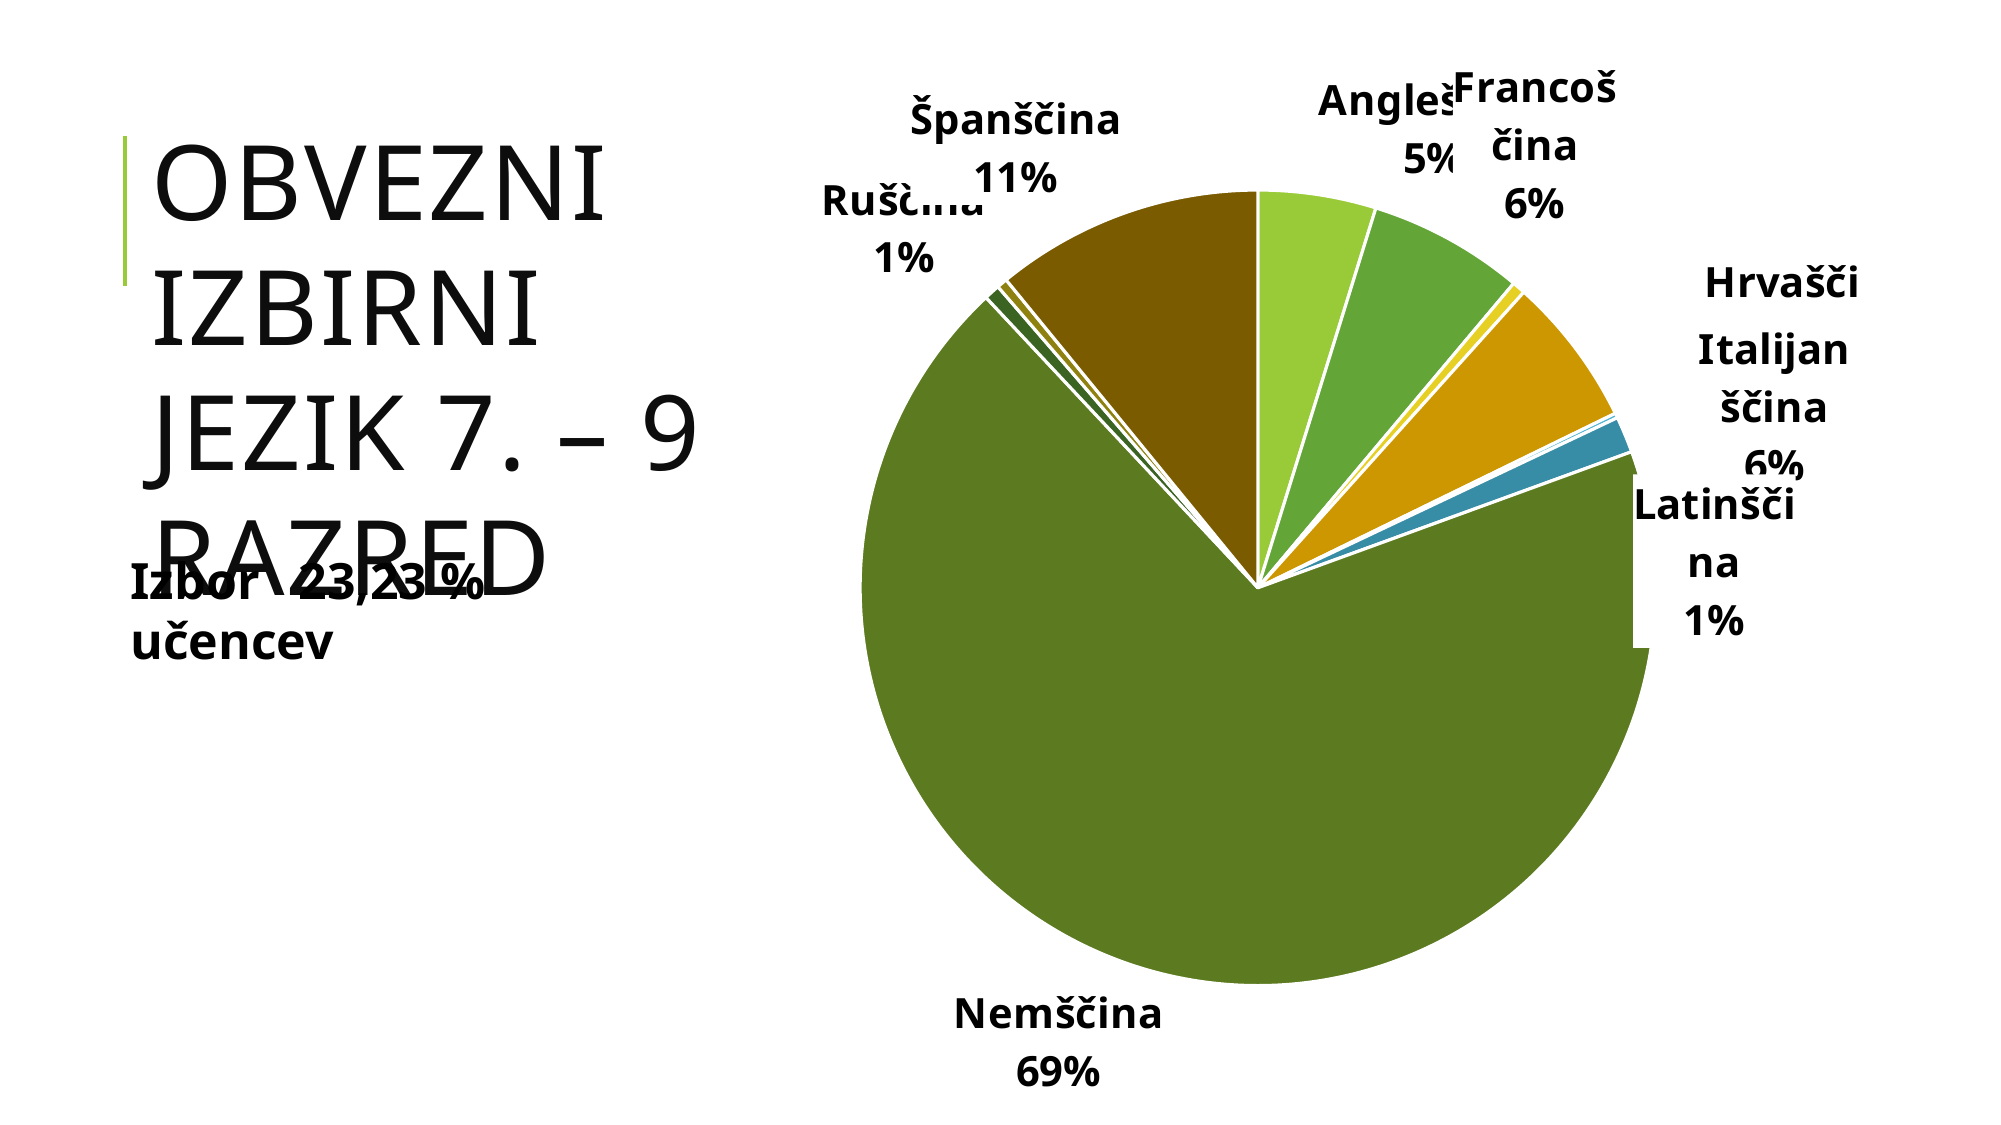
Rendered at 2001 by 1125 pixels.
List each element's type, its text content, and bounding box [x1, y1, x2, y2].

chart [701, 46, 1942, 1125]
text_box Izbor 23,23 % učencev [115, 542, 585, 677]
text_box Obvezni izbirni jezik 7. – 9 razred [136, 108, 694, 624]
